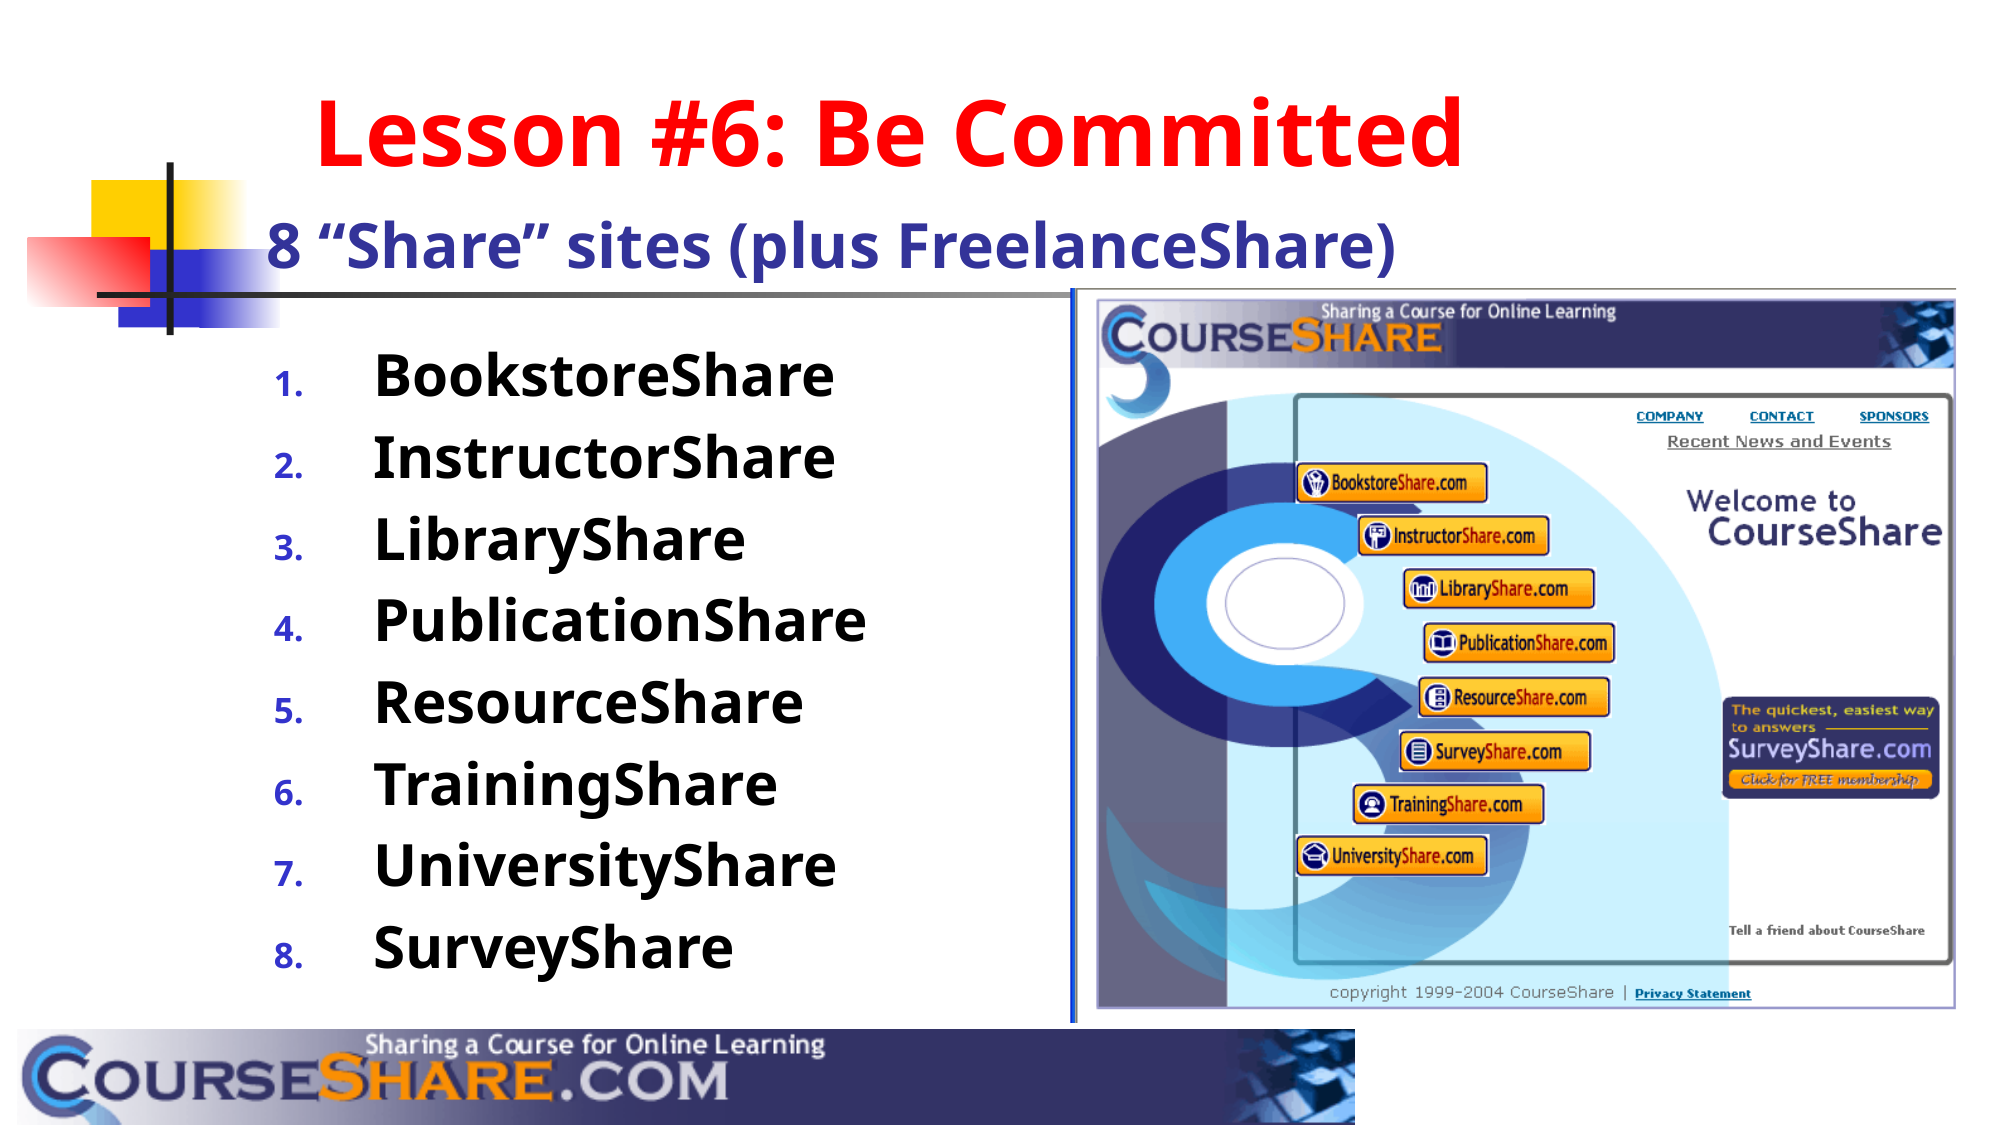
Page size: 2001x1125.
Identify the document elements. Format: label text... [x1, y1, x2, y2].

picture [1070, 288, 1957, 1023]
title 8 “Share” sites (plus FreelanceShare) [251, 101, 1957, 289]
picture [17, 1029, 1355, 1125]
list BookstoreShare InstructorShare LibraryShare PublicationShare ResourceShare TrainingShare UniversityShare SurveyShare [258, 331, 1070, 1006]
text_box Lesson #6: Be Committed [298, 67, 1483, 193]
